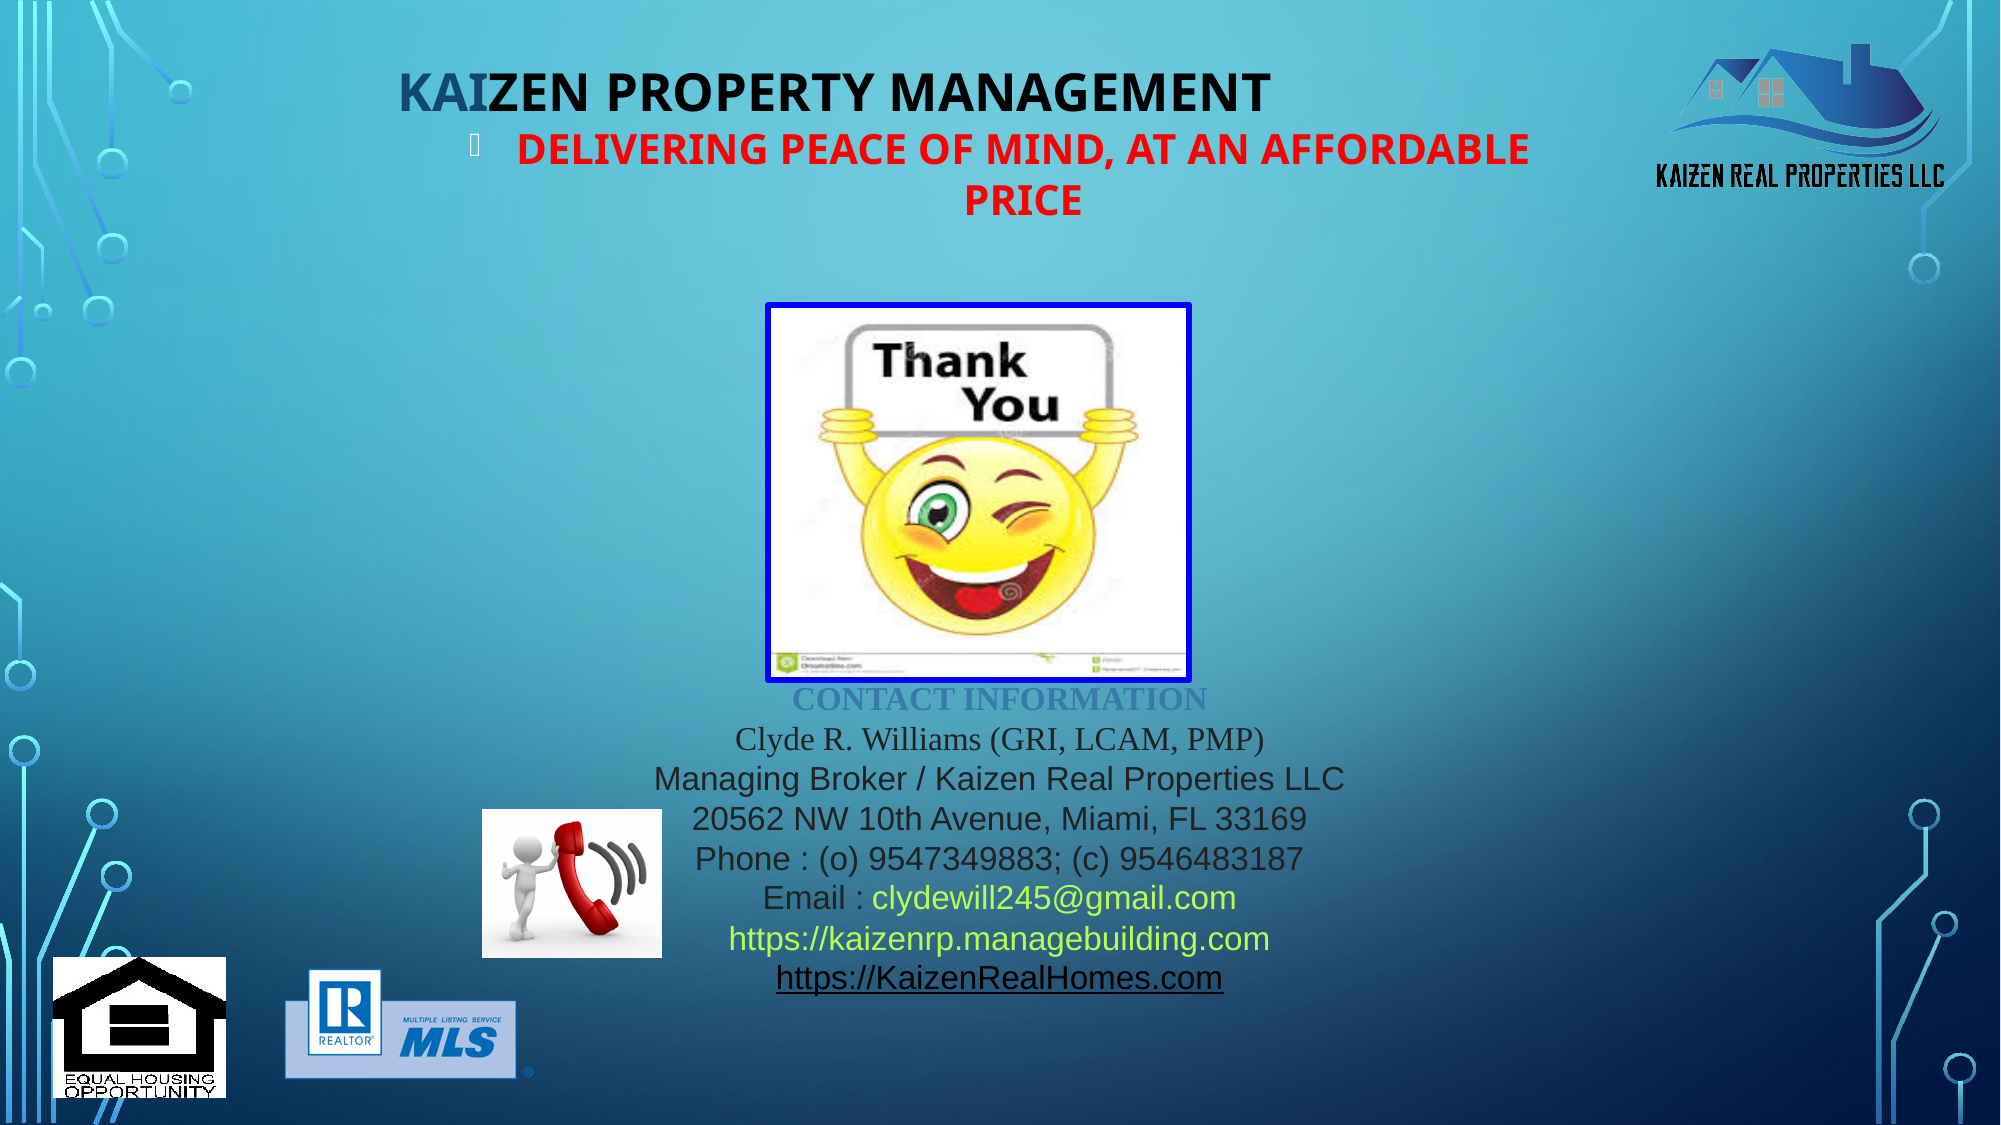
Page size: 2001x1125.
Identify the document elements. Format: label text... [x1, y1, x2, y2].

text_box KAIZEN PROPERTY MANAGEMENT [237, 51, 1763, 195]
picture [1656, 44, 1947, 191]
text_box DELIVERING PEACE OF MIND, AT AN AFFORDABLE PRICE [420, 115, 1579, 317]
picture [771, 307, 1187, 678]
picture [265, 808, 662, 1095]
text_box CONTACT INFORMATION Clyde R. Williams (GRI, LCAM, PMP) Managing Broker / Kaizen Real Properties LLC 20562 NW 10th Avenue, Miami, FL 33169 Phone : (o) 9547349883; (c) 9546483187 Email : clydewill245@gmail.com https://kaizenrp.managebuilding.com https://KaizenRealHomes.com [583, 317, 1416, 1004]
picture [53, 957, 226, 1098]
